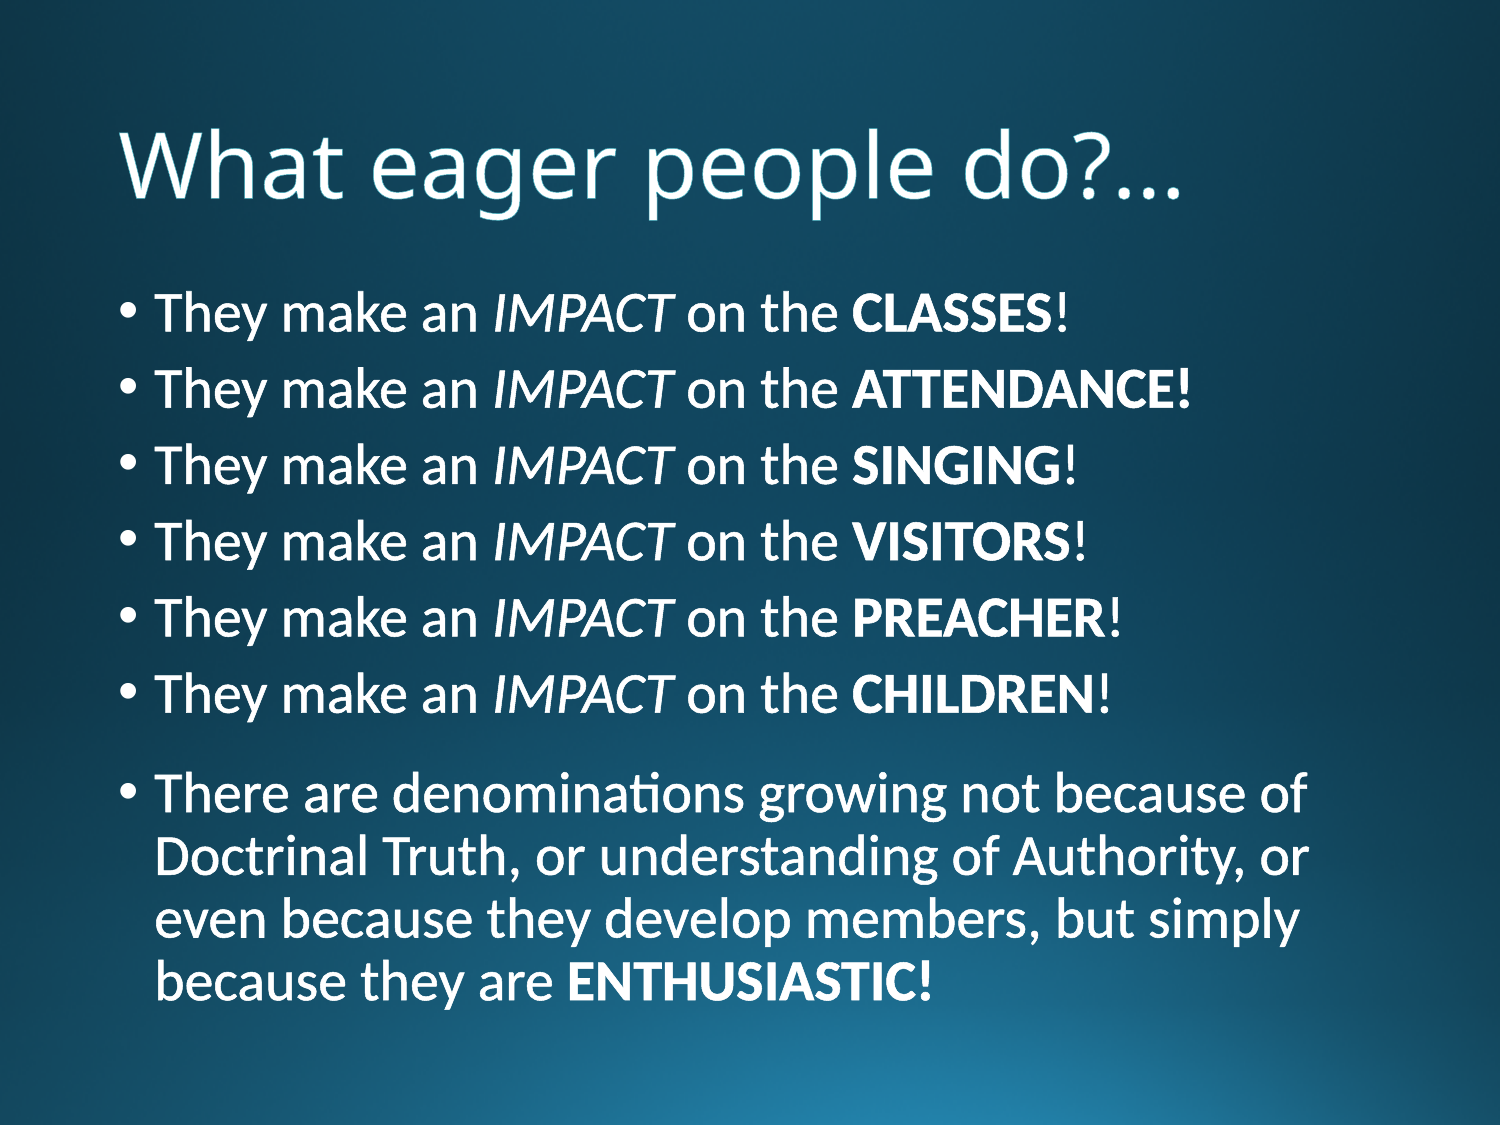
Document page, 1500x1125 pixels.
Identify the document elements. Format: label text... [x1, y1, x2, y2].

list They make an IMPACT on the CLASSES! They make an IMPACT on the ATTENDANCE! They make an IMPACT on the SINGING! They make an IMPACT on the VISITORS! They make an IMPACT on the PREACHER! They make an IMPACT on the CHILDREN! There are denominations growing not because of Doctrinal Truth, or understanding of Authority, or even because they develop members, but simply because they are ENTHUSIASTIC! [103, 273, 1417, 1028]
picture [0, 0, 1500, 1125]
title What eager people do?... [103, 59, 1397, 273]
